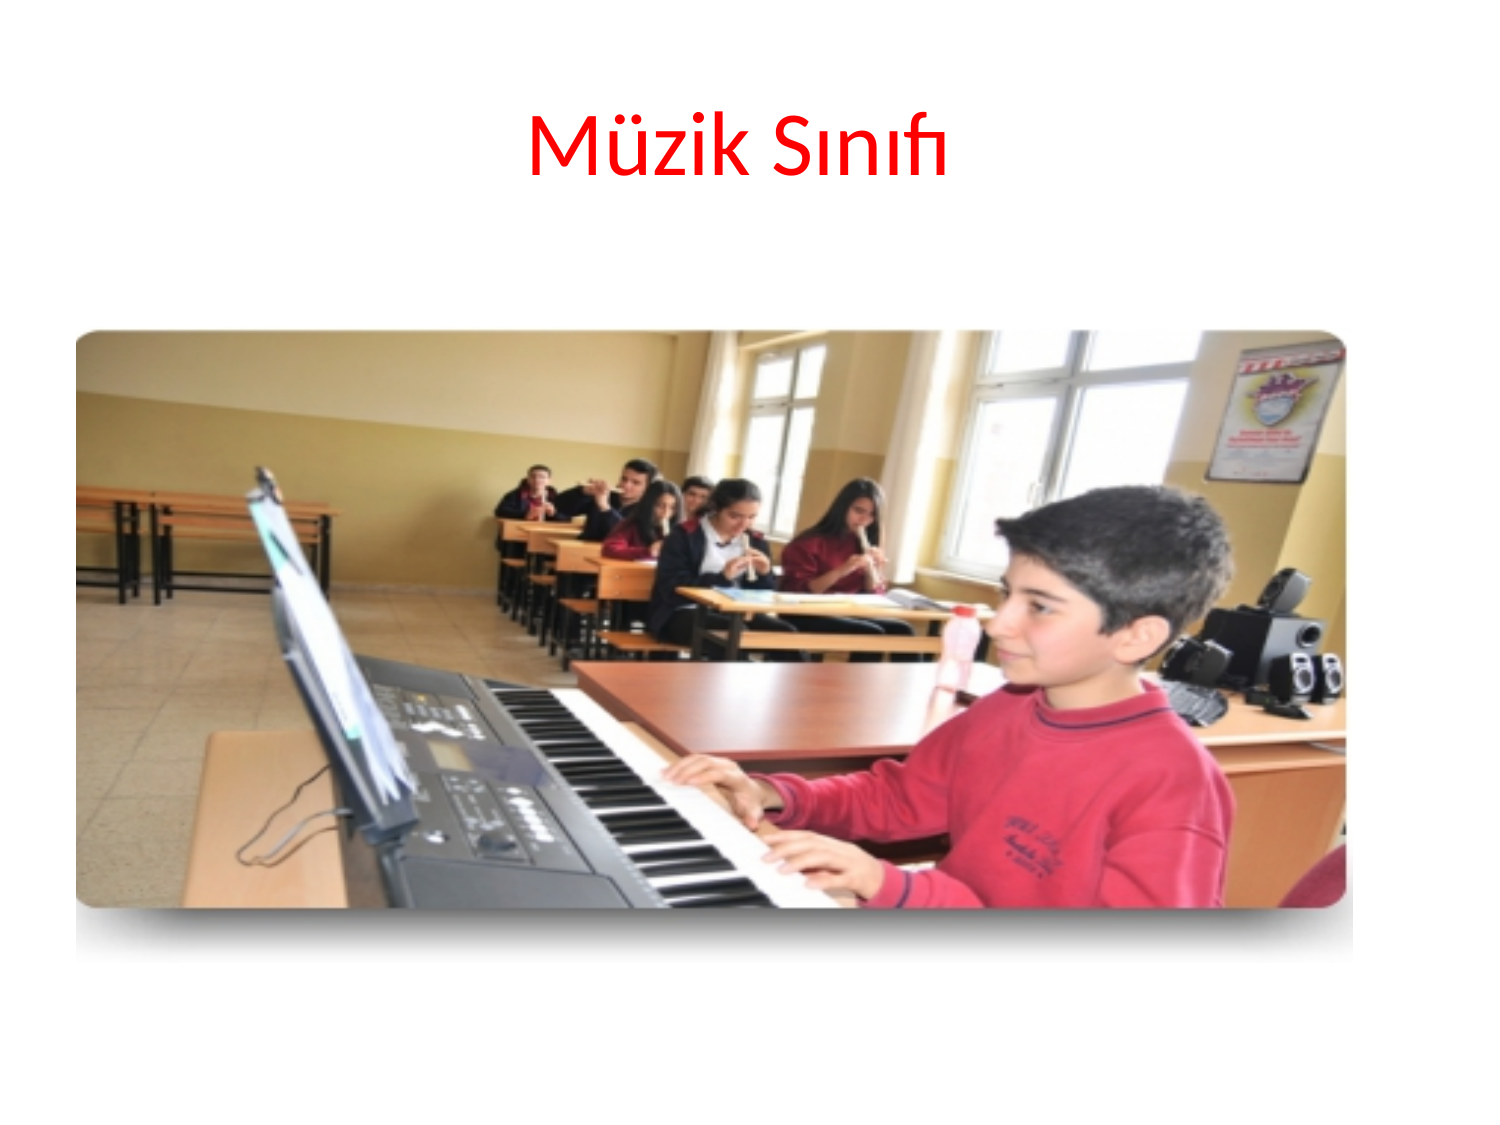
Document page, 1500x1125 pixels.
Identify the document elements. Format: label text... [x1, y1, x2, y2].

title Müzik Sınıfı [75, 45, 1425, 233]
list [76, 326, 1353, 964]
